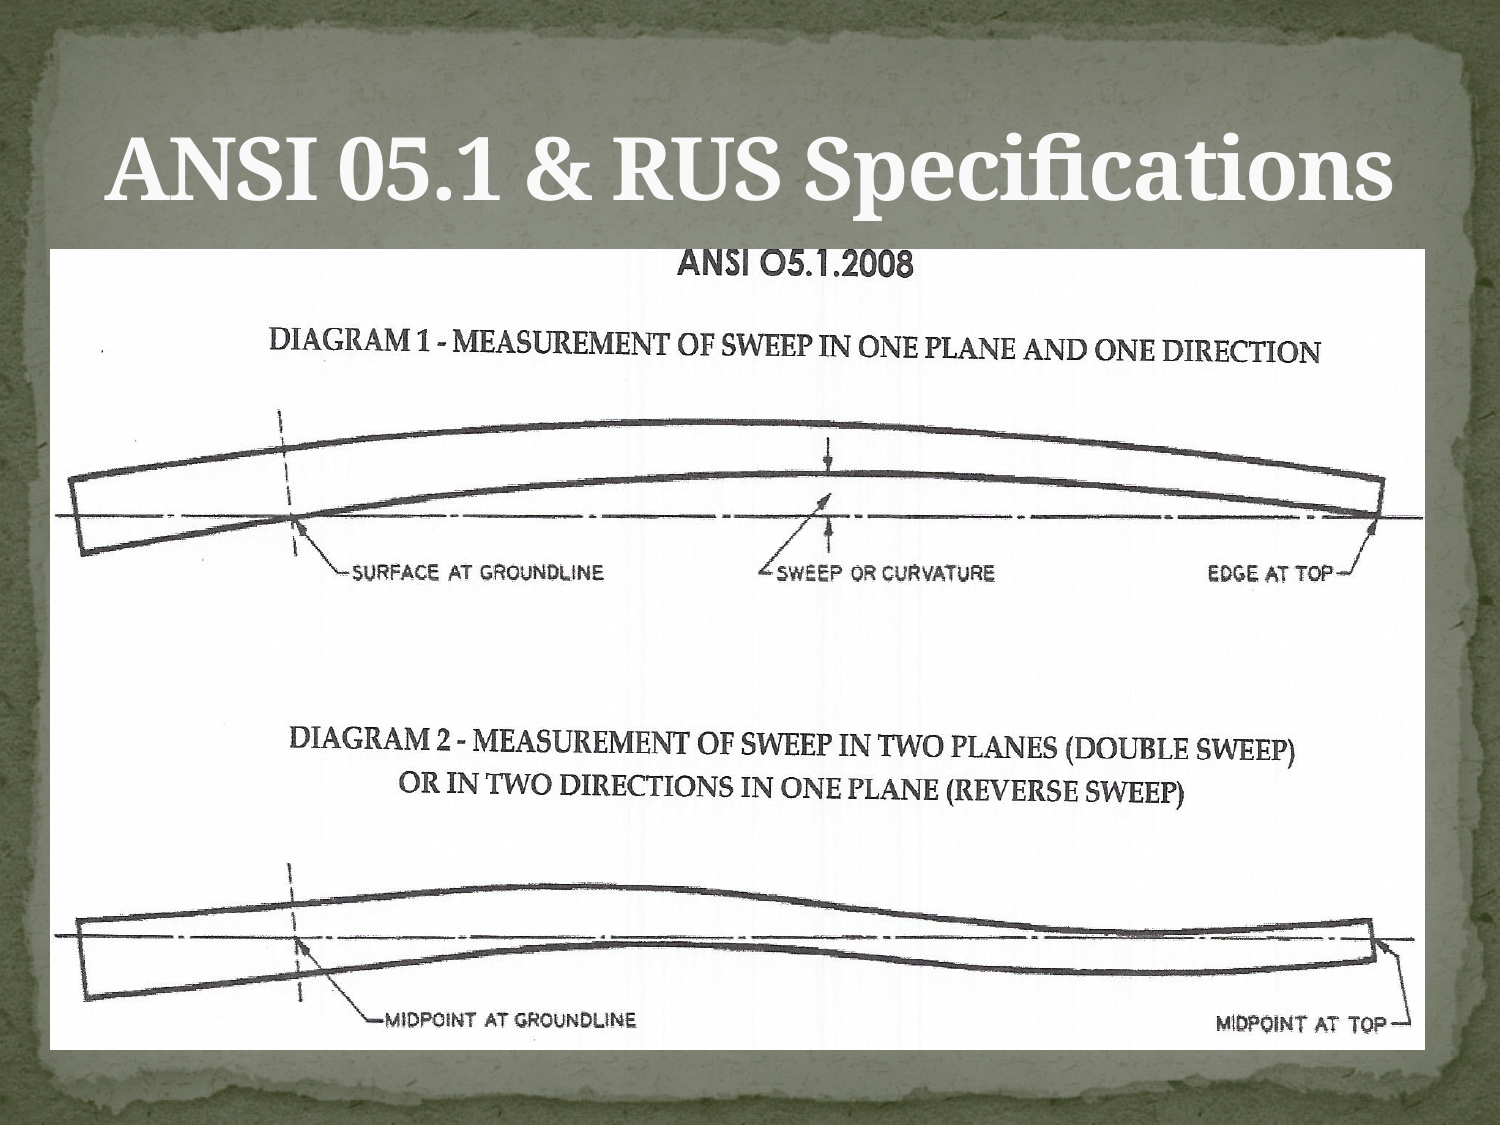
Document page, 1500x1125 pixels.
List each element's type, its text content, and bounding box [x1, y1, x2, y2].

picture [50, 249, 1425, 1050]
title ANSI 05.1 & RUS Specifications [74, 24, 1425, 225]
